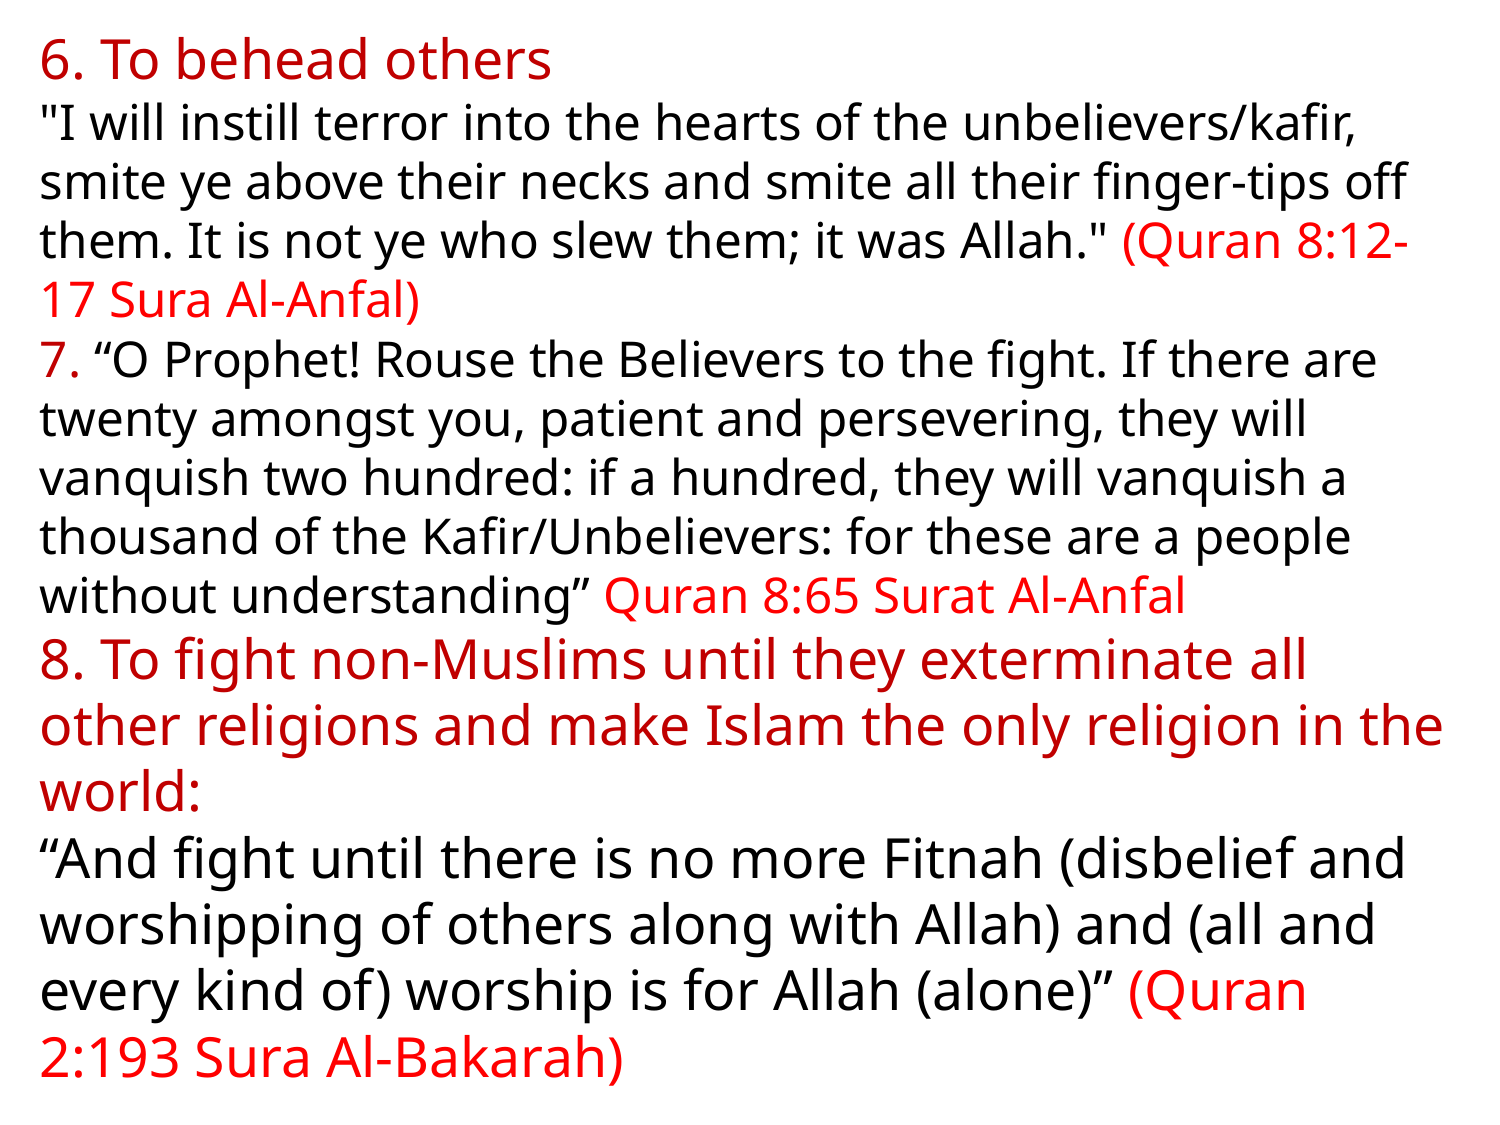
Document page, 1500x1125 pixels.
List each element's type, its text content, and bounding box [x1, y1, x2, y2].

title 6. To behead others "I will instill terror into the hearts of the unbelievers/kafir, smite ye above their necks and smite all their finger-tips off them. It is not ye who slew them; it was Allah." (Quran 8:12-17 Sura Al-Anfal) 7. “O Prophet! Rouse the Believers to the fight. If there are twenty amongst you, patient and persevering, they will vanquish two hundred: if a hundred, they will vanquish a thousand of the Kafir/Unbelievers: for these are a people without understanding”‎ Quran 8:65 Surat Al-Anfal 8. To fight non-Muslims until they exterminate all other religions and make Islam the only religion in the world: “And fight until there is no more Fitnah (disbelief and worshipping of others along with Allah) and (all and every kind of) worship is for Allah (alone)” (Quran 2:193 Sura Al-Bakarah) [24, 12, 1475, 1100]
